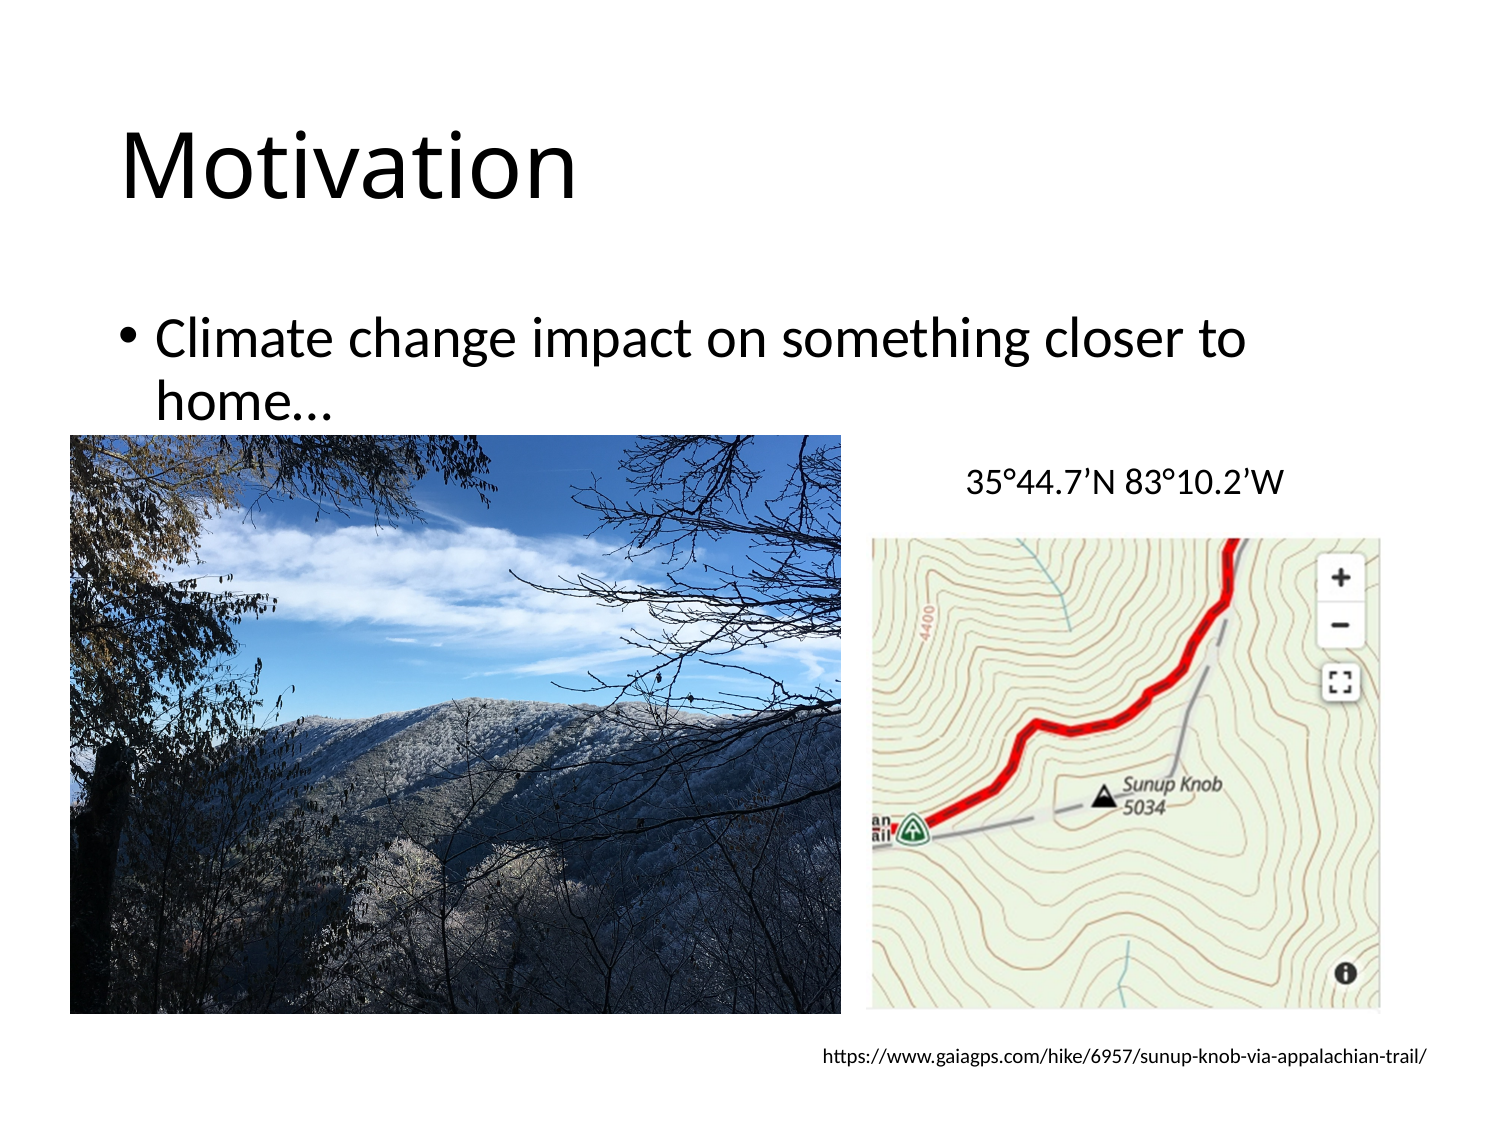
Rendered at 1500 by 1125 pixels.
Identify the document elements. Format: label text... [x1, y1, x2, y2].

picture [70, 435, 841, 1014]
picture [866, 532, 1385, 1014]
text_box 35°44.7’N 83°10.2’W [950, 449, 1300, 510]
title Motivation [103, 59, 1397, 278]
text_box https://www.gaiagps.com/hike/6957/sunup-knob-via-appalachian-trail/ [807, 1035, 1443, 1076]
list Climate change impact on something closer to home… [103, 299, 1397, 1014]
